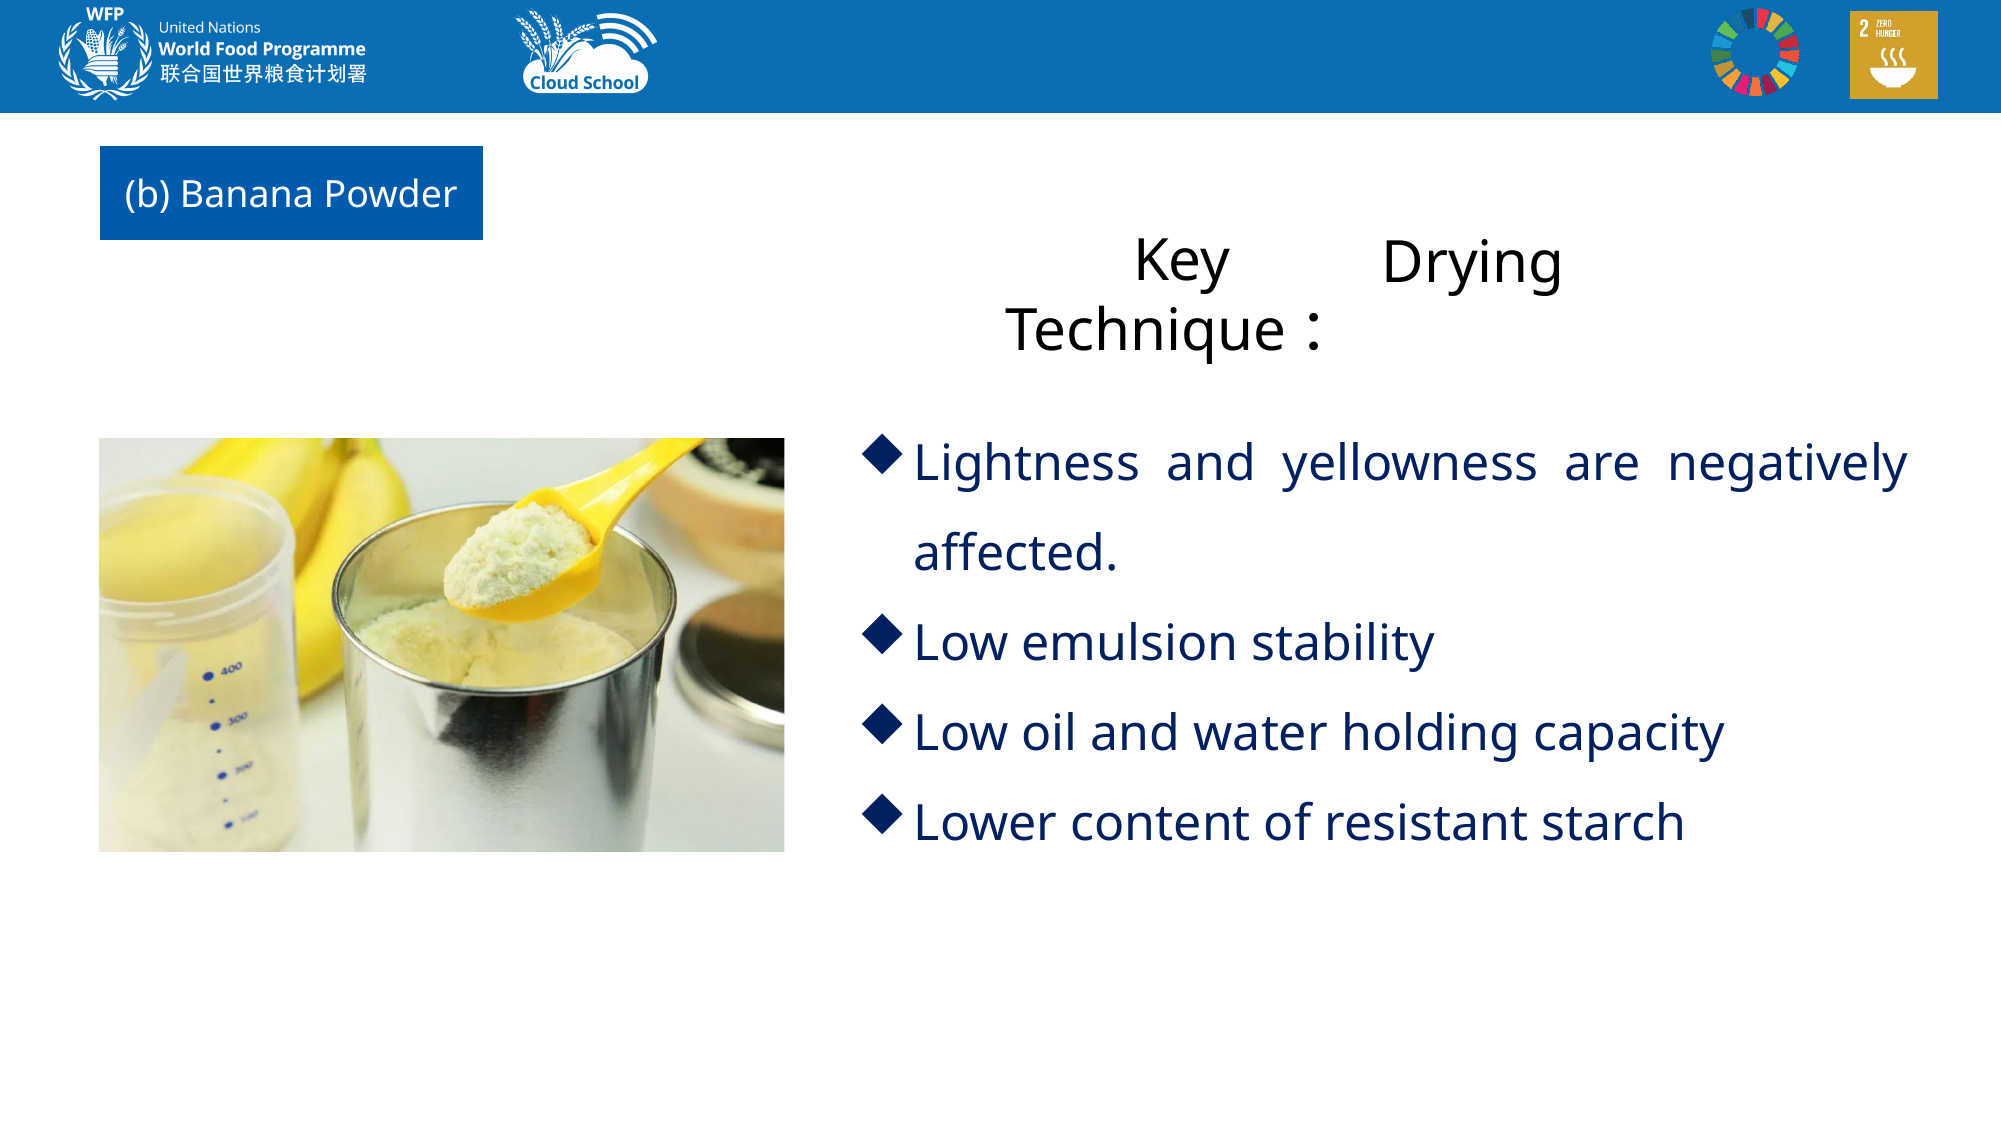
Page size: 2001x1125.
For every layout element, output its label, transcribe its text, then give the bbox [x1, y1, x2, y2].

picture [98, 437, 785, 852]
text_box Lightness and yellowness are negatively affected. Low emulsion stability Low oil and water holding capacity Lower content of resistant starch [842, 393, 1925, 859]
text_box Key Technique： [936, 215, 1428, 370]
text_box Drying [1203, 216, 1743, 302]
picture [0, 0, 2001, 124]
text_box (b) Banana Powder [98, 145, 484, 241]
